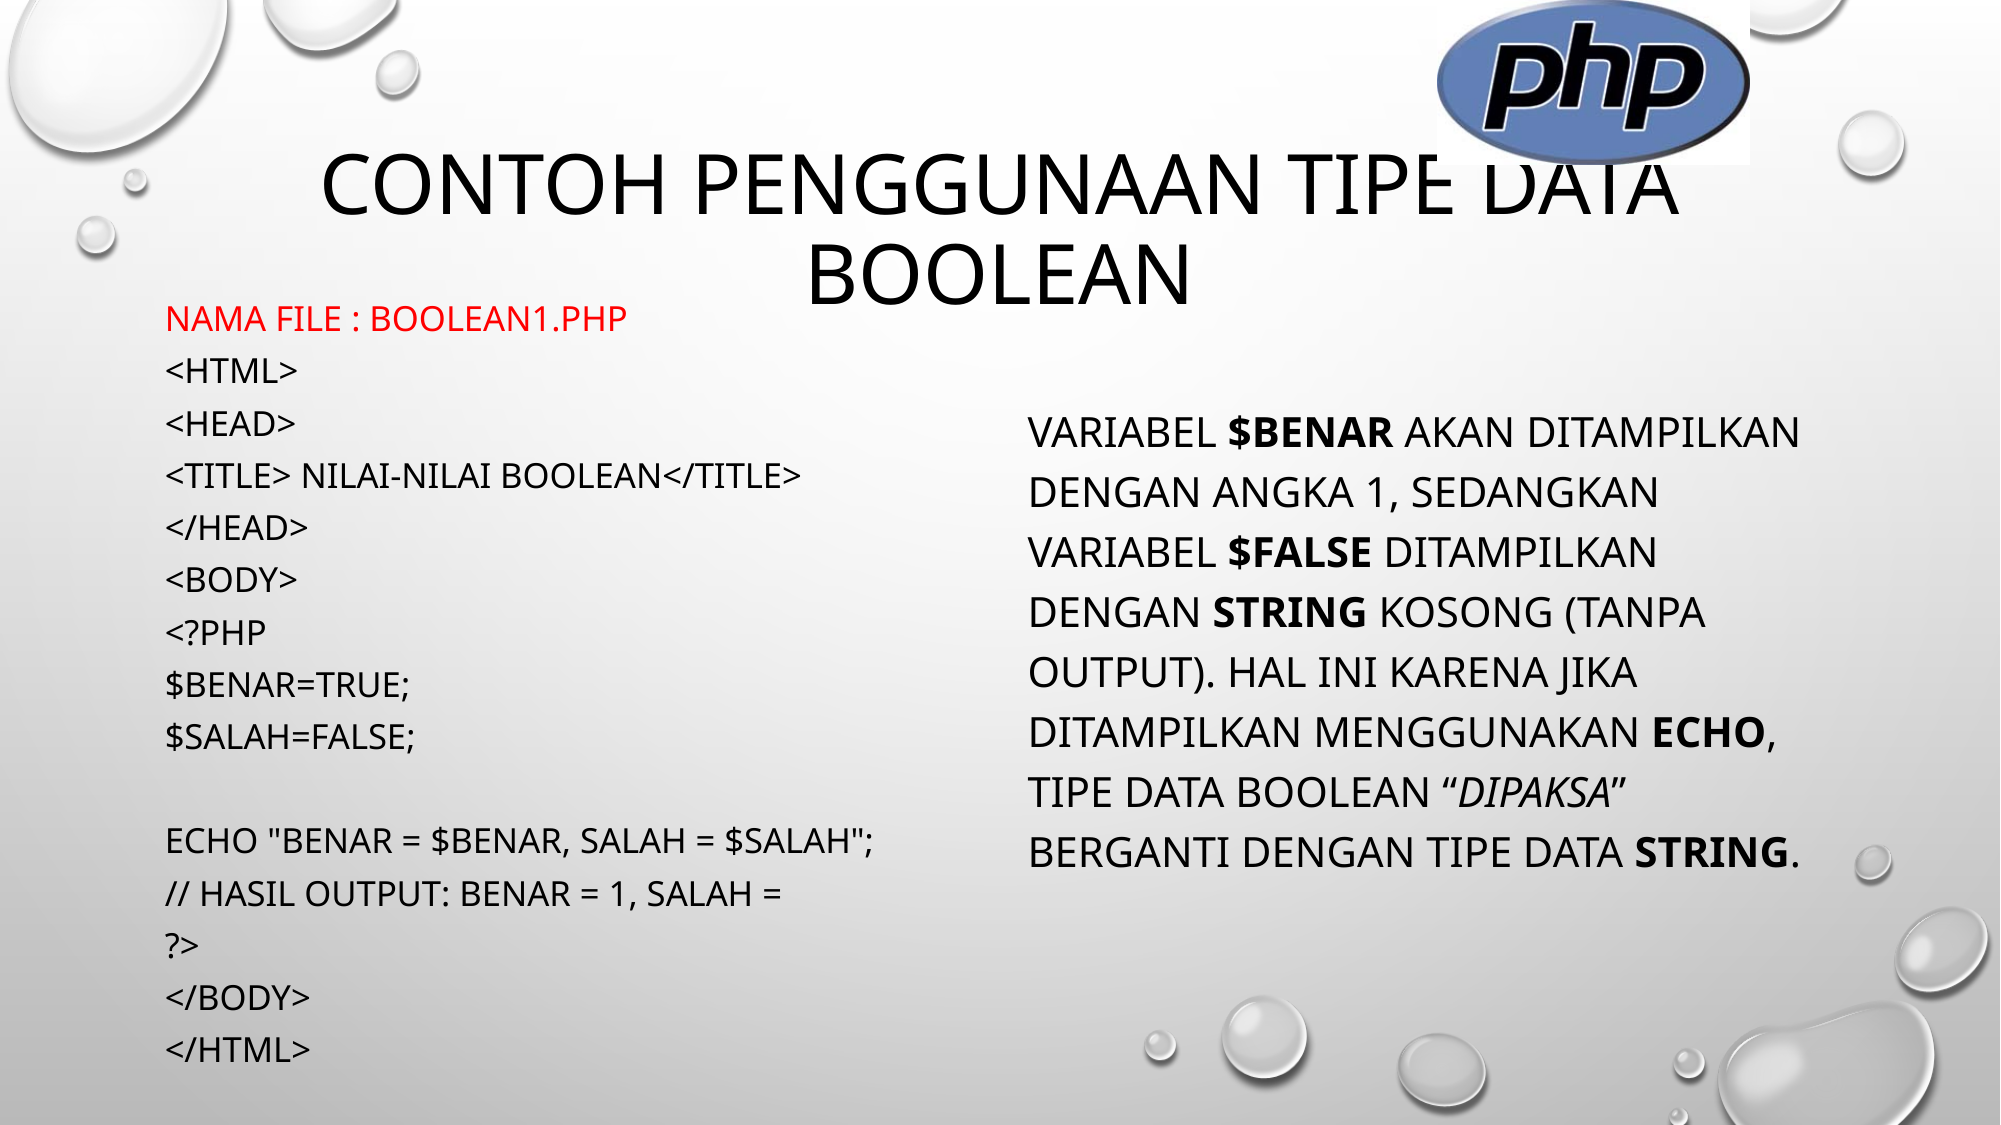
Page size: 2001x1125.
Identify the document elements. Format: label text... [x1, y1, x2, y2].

title Contoh Penggunaan Tipe data Boolean [149, 101, 1851, 364]
picture [0, 0, 2000, 1125]
list variabel $benar akan ditampilkan dengan angka 1, sedangkan variabel $false ditampilkan dengan string kosong (tanpa output). Hal ini karena jika ditampilkan menggunakan echo, tipe data boolean “dipaksa” berganti dengan tipe data string. [1012, 388, 1850, 950]
list Nama File : Boolean1.php <html> <head> <title> Nilai-Nilai Boolean</title> </head> <body> <?php $benar=true; $salah=false; echo "benar = $benar, salah = $salah"; // hasil output: benar = 1, salah = ?> </body> </html> [149, 297, 988, 1082]
